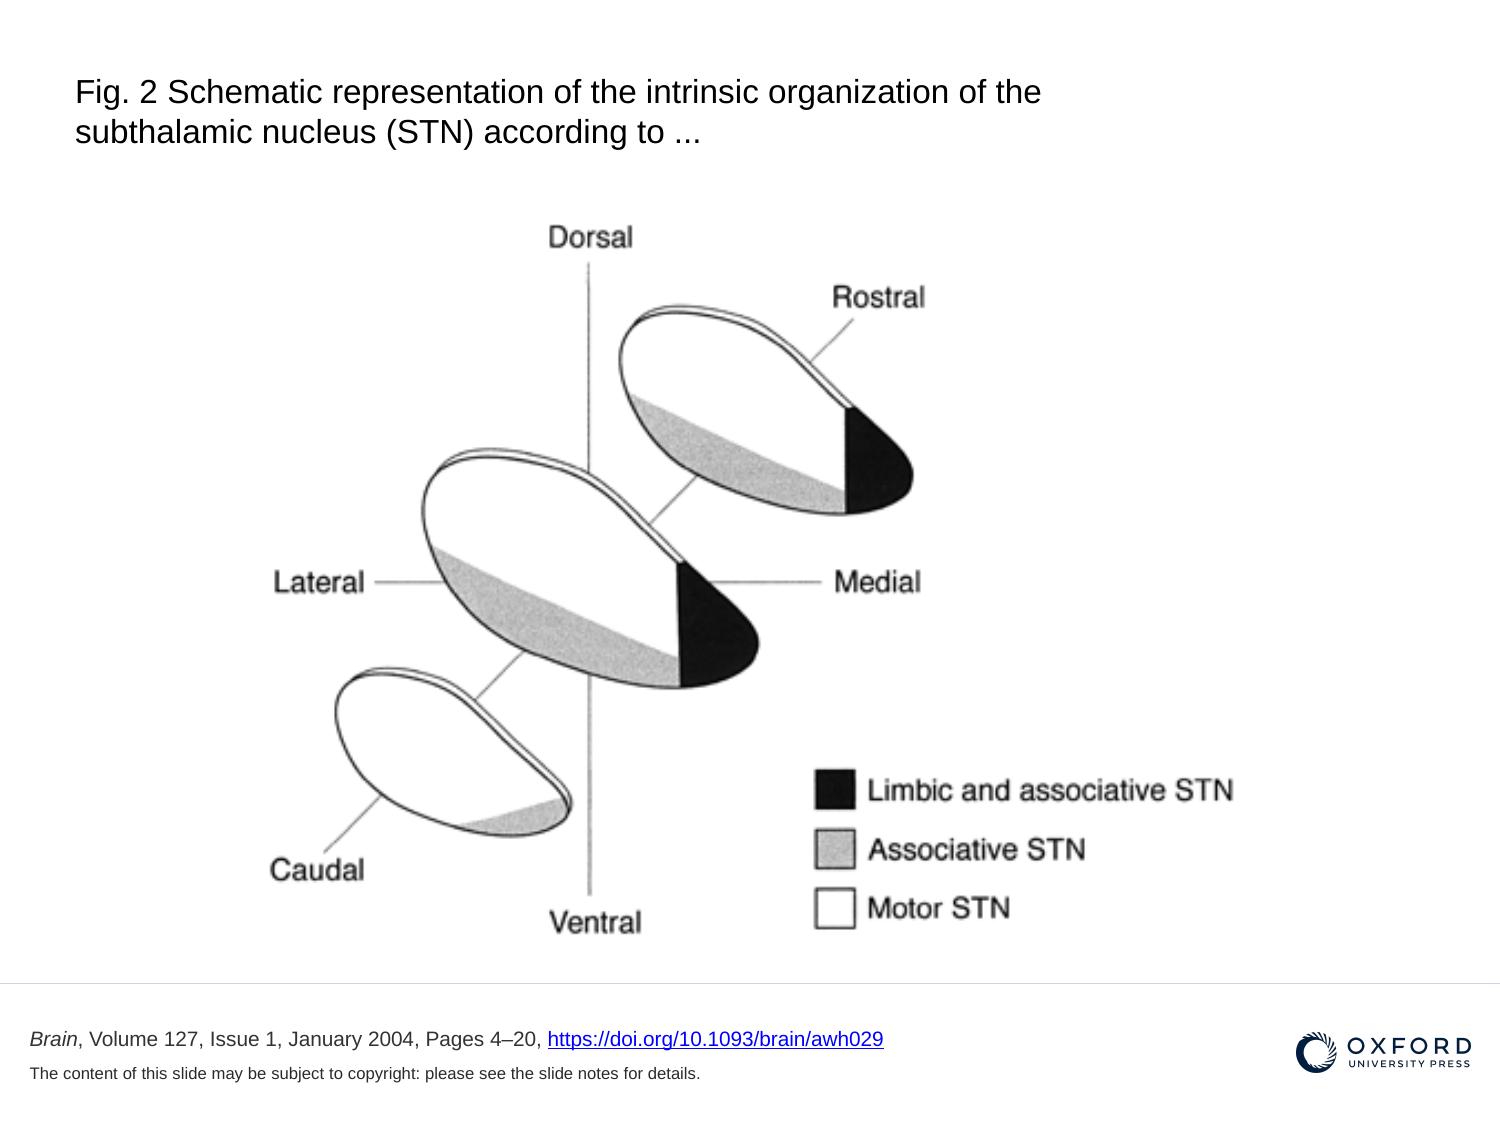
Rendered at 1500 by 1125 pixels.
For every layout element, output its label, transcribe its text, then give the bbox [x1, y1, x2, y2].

picture [1296, 1032, 1471, 1073]
footer Brain, Volume 127, Issue 1, January 2004, Pages 4–20, https://doi.org/10.1093/brain/awh029 The content of this slide may be subject to copyright: please see the slide notes for details. [0, 983, 1260, 1125]
title Fig. 2 Schematic representation of the intrinsic organization of the subthalamic nucleus (STN) according to ... [75, 69, 1078, 171]
picture [262, 224, 1238, 941]
